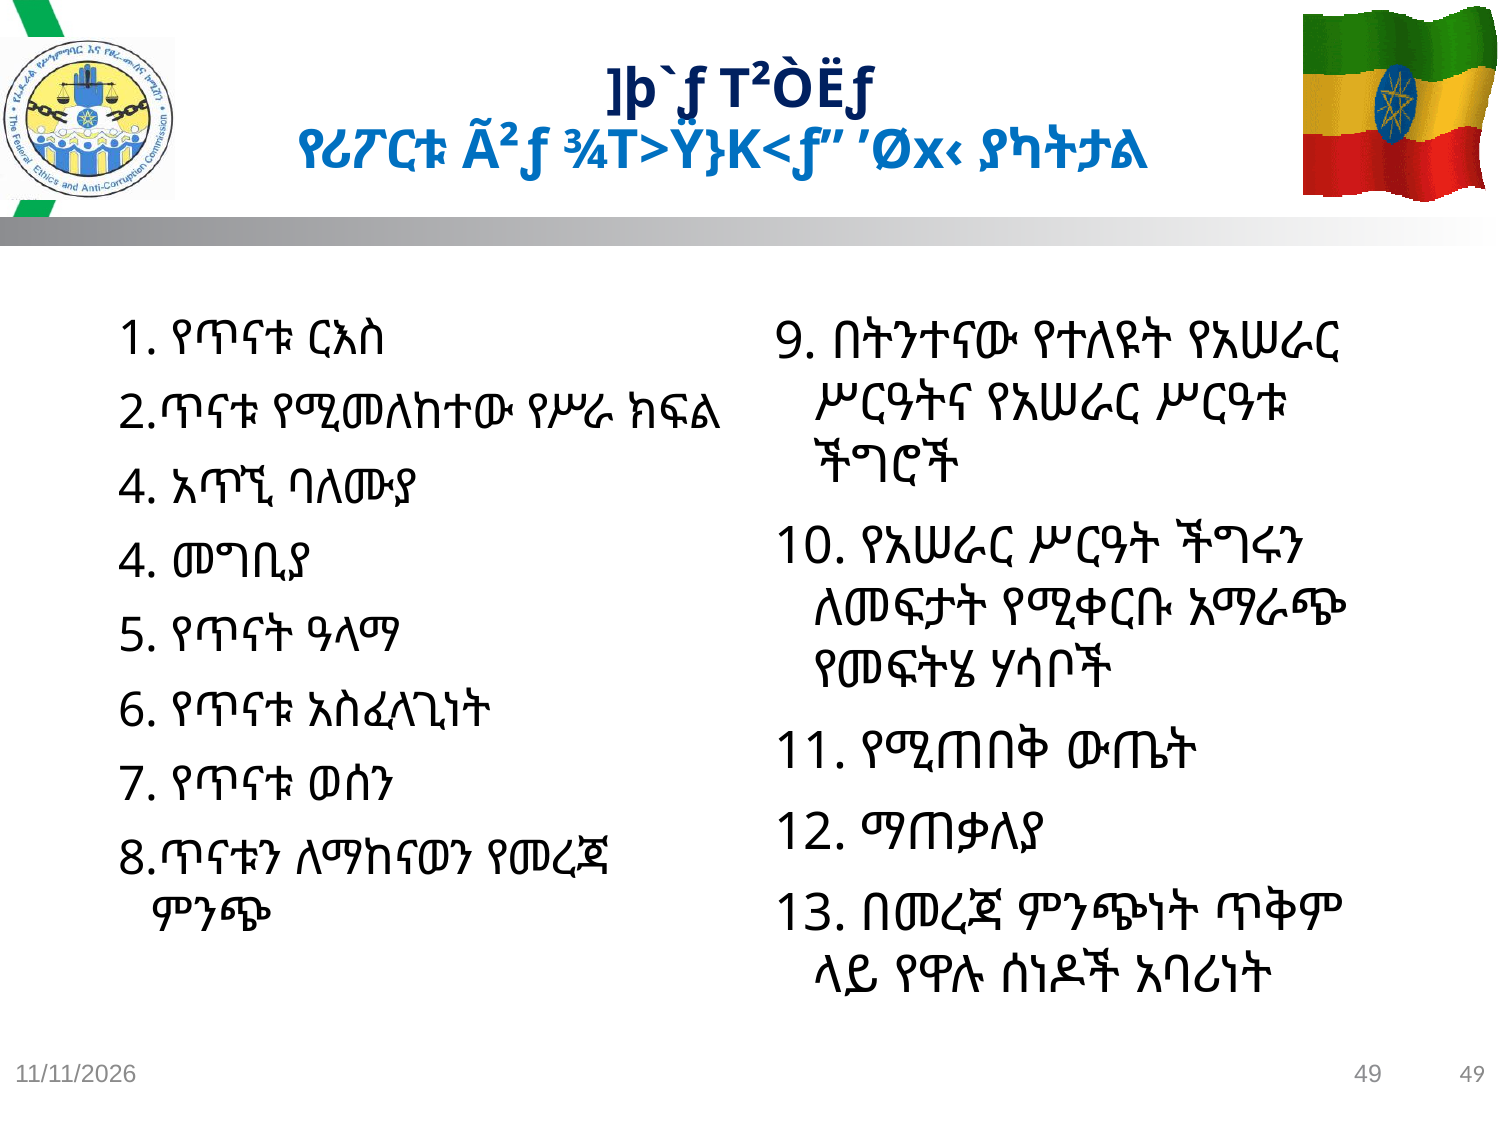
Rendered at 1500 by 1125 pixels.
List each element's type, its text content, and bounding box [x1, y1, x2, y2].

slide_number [0, 1042, 350, 1103]
list 9. በትንተናው የተለዩት የአሠራር ሥርዓትና የአሠራር ሥርዓቱ ችግሮች 10. የአሠራር ሥርዓት ችግሩን ለመፍታት የሚቀርቡ አማራጭ የመፍትሄ ሃሳቦች 11. የሚጠበቅ ውጤት 12. ማጠቃለያ 13. በመረጃ ምንጭነት ጥቅም ላይ የዋሉ ሰነዶች አባሪነት [759, 299, 1397, 1014]
title ]þ`ƒ T²ÒËƒ የሪፖርቱ Ã²ƒ ¾T>Ÿ}K<ƒ” ’Øx‹ ያካትታል [175, 37, 1299, 200]
picture [1299, 0, 1500, 213]
list 1. የጥናቱ ርእስ 2.ጥናቱ የሚመለከተው የሥራ ክፍል 4. አጥኚ ባለሙያ 4. መግቢያ 5. የጥናት ዓላማ 6. የጥናቱ አስፈላጊነት 7. የጥናቱ ወሰን 8.ጥናቱን ለማከናወን የመረጃ ምንጭ [103, 299, 741, 1014]
picture [0, 0, 175, 218]
slide_number 49 [1149, 1042, 1500, 1103]
